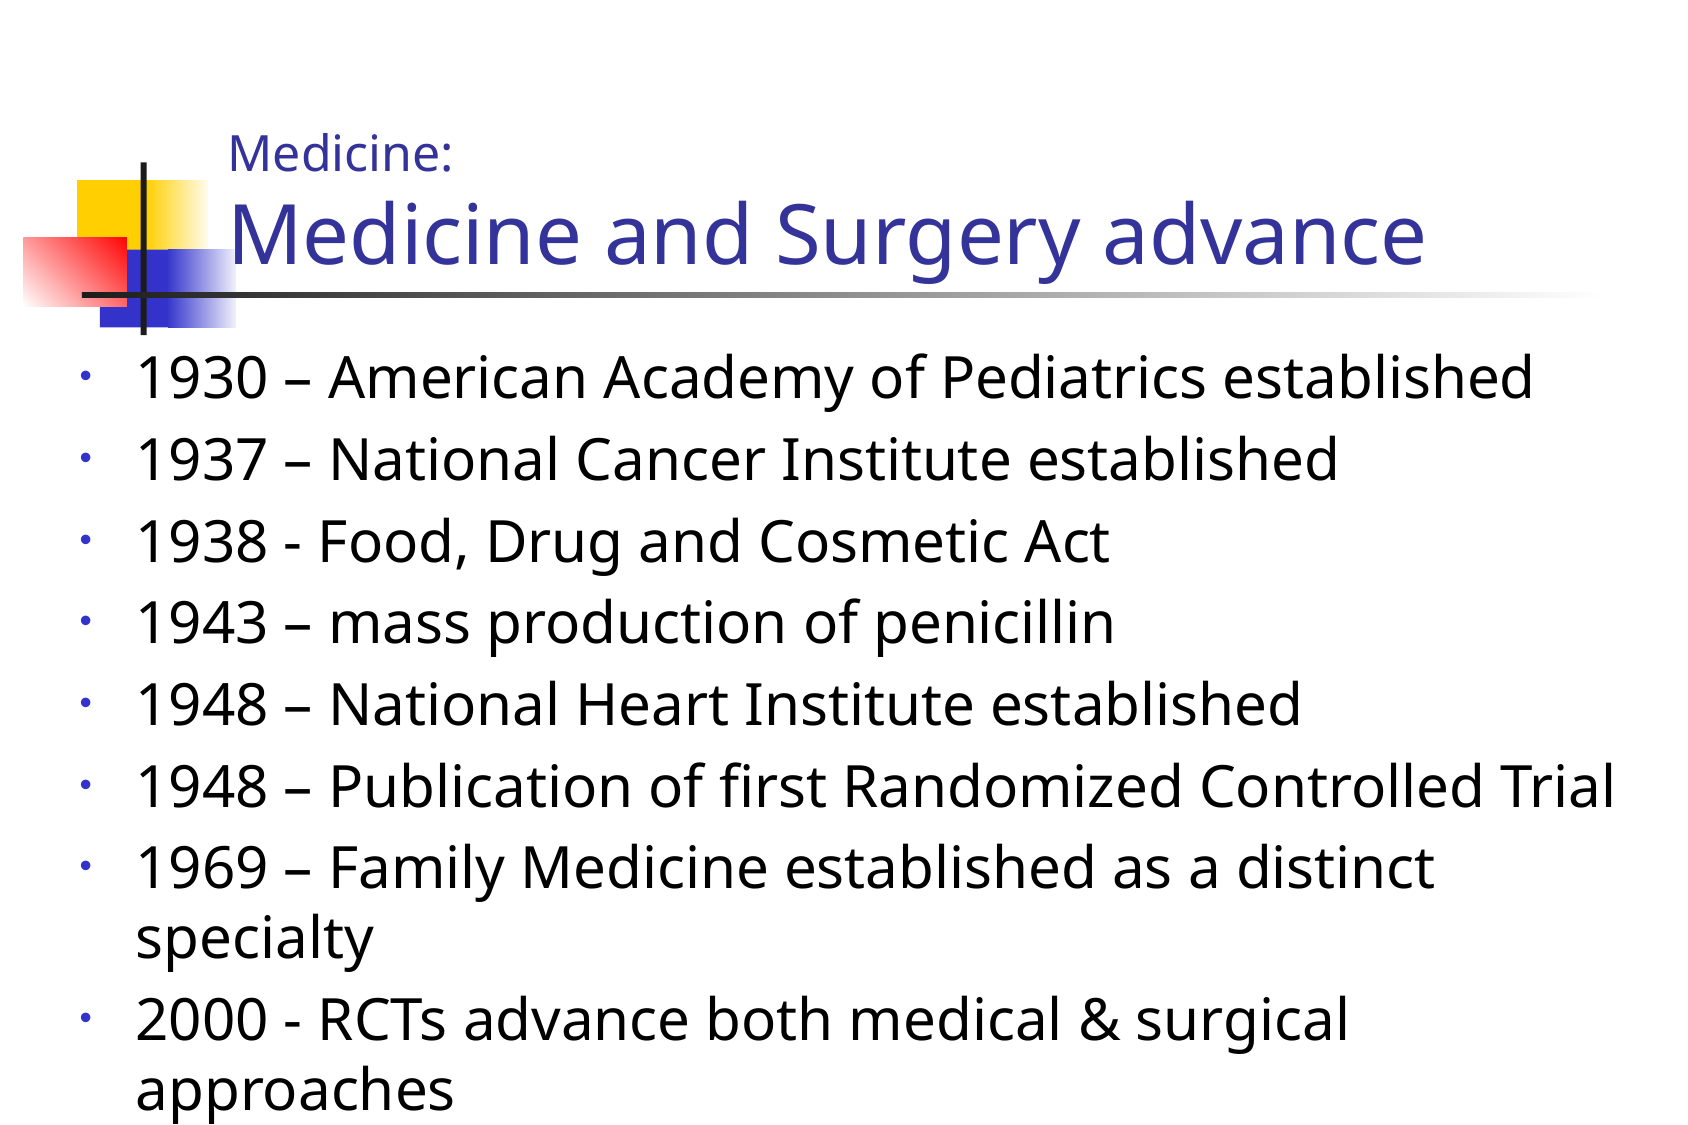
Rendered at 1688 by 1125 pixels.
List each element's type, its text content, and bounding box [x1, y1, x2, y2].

list 1930 – American Academy of Pediatrics established 1937 – National Cancer Institute established 1938 - Food, Drug and Cosmetic Act 1943 – mass production of penicillin 1948 – National Heart Institute established 1948 – Publication of first Randomized Controlled Trial 1969 – Family Medicine established as a distinct specialty 2000 - RCTs advance both medical & surgical approaches [64, 332, 1640, 1009]
title Medicine: Medicine and Surgery advance [212, 101, 1651, 289]
